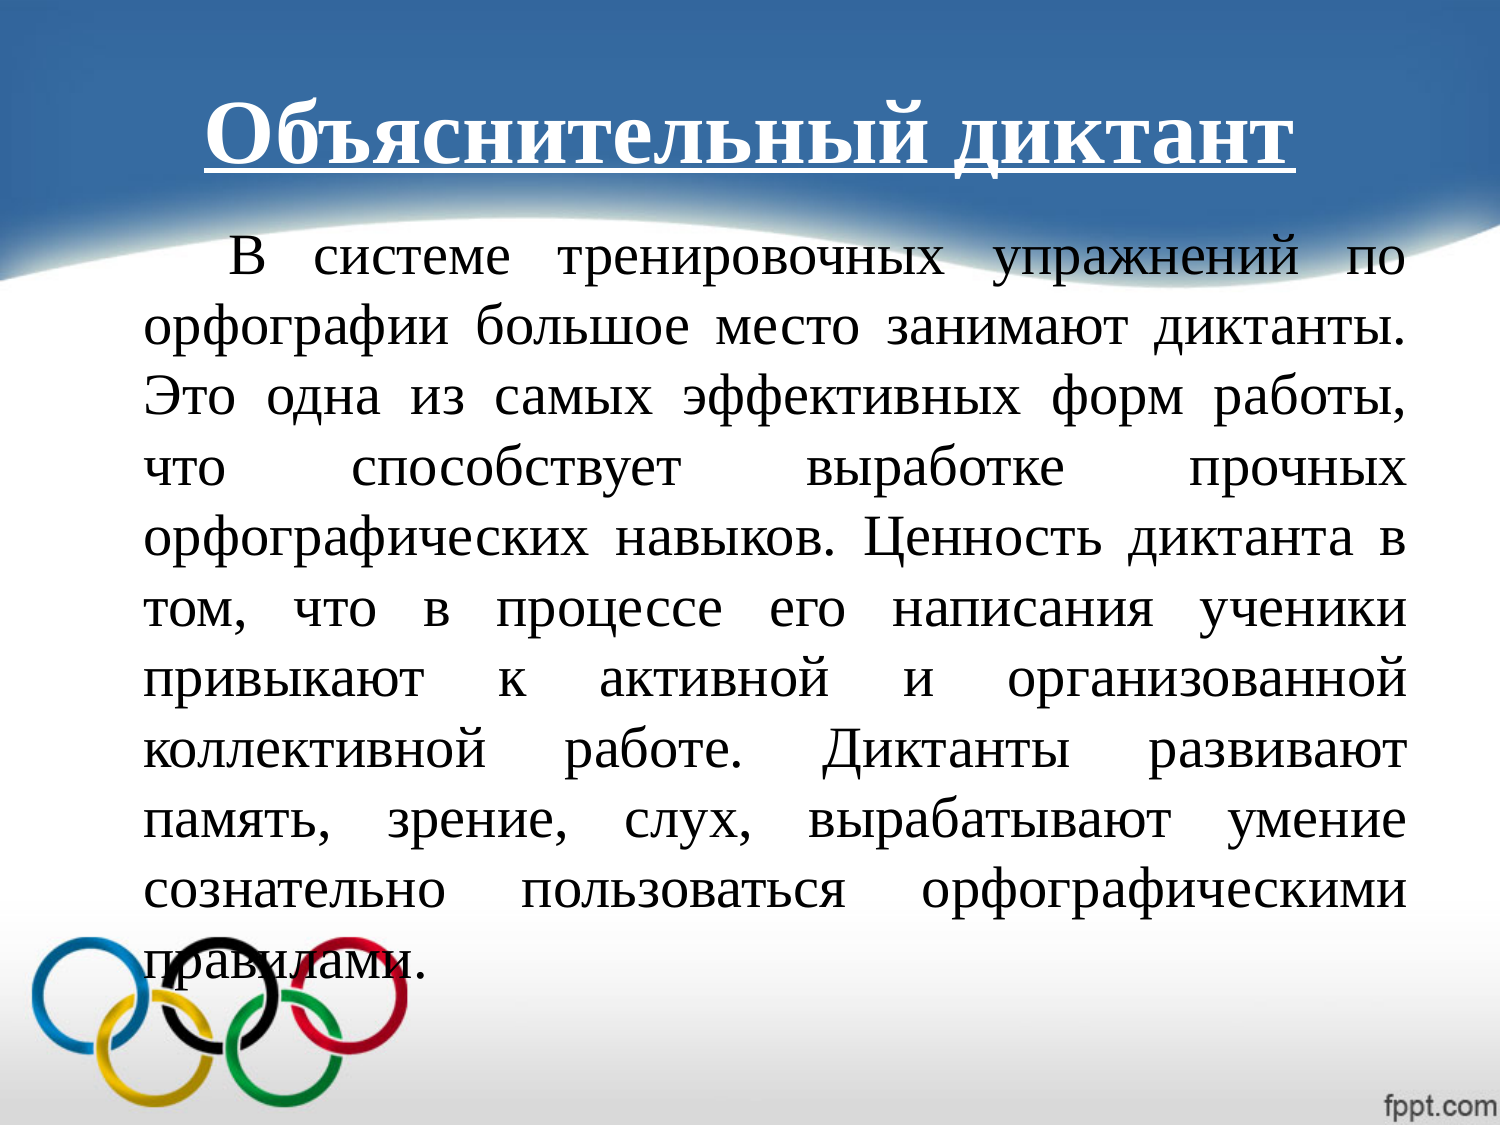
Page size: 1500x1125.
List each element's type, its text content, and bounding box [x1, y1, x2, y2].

picture [0, 0, 1500, 1125]
list В системе тренировочных упражнений по орфографии большое место занимают диктанты. Это одна из самых эффективных форм работы, что способствует выработке прочных орфографических навыков. Ценность диктанта в том, что в процессе его написания ученики привыкают к активной и организованной коллективной работе. Диктанты развивают память, зрение, слух, вырабатывают умение сознательно пользоваться орфографическими правилами. [75, 208, 1425, 1005]
title Объяснительный диктант [75, 45, 1425, 208]
